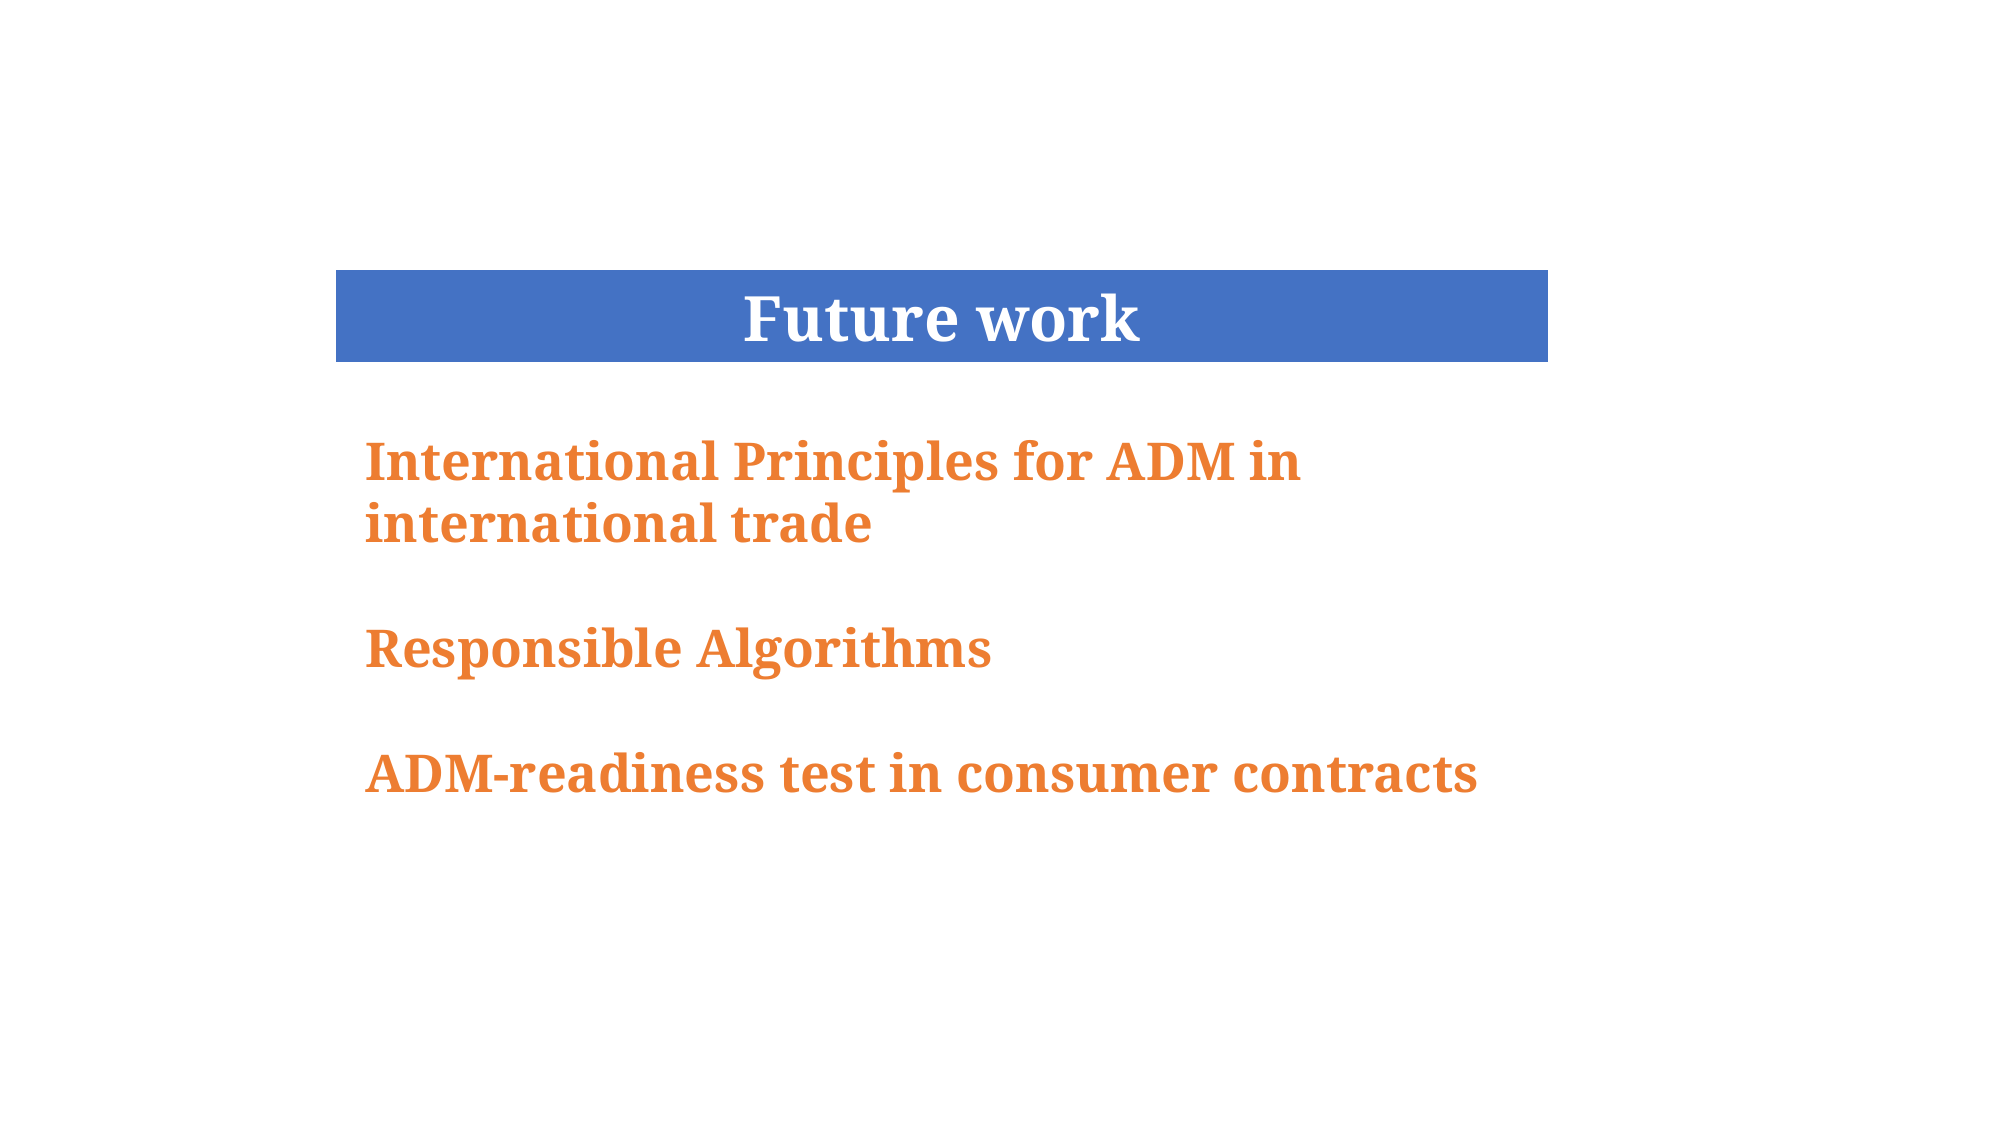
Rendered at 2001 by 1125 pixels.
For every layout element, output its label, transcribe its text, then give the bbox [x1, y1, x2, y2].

text_box International Principles for ADM in international trade Responsible Algorithms ADM-readiness test in consumer contracts [350, 421, 1547, 811]
text_box Future work [337, 271, 1547, 361]
